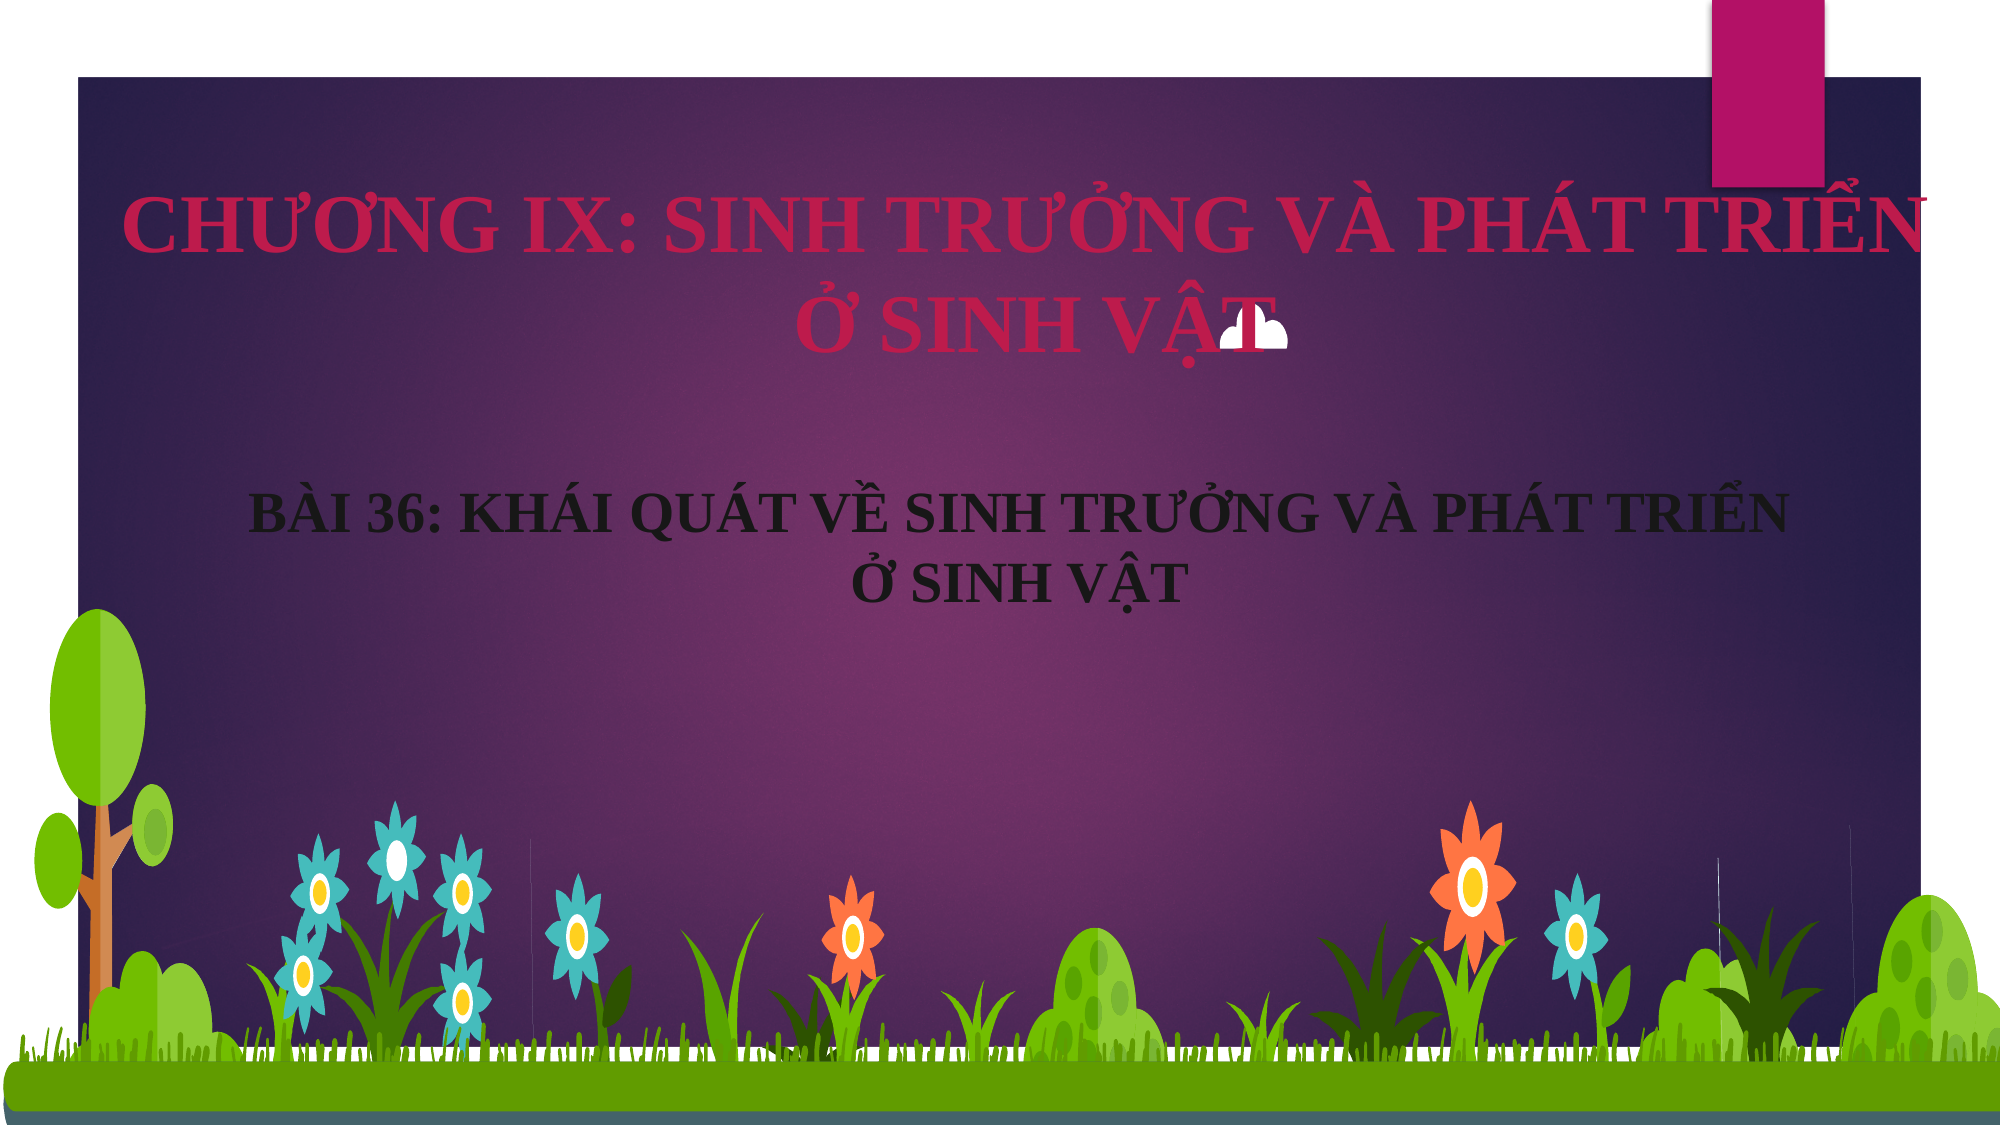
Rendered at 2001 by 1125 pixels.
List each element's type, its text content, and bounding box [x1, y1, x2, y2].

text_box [0, 592, 2000, 1125]
text_box CHƯƠNG IX: SINH TRƯỞNG VÀ PHÁT TRIỂN Ở SINH VẬT [96, 162, 1975, 377]
text_box BÀI 36: KHÁI QUÁT VỀ SINH TRƯỞNG VÀ PHÁT TRIỂN Ở SINH VẬT [195, 396, 1845, 589]
